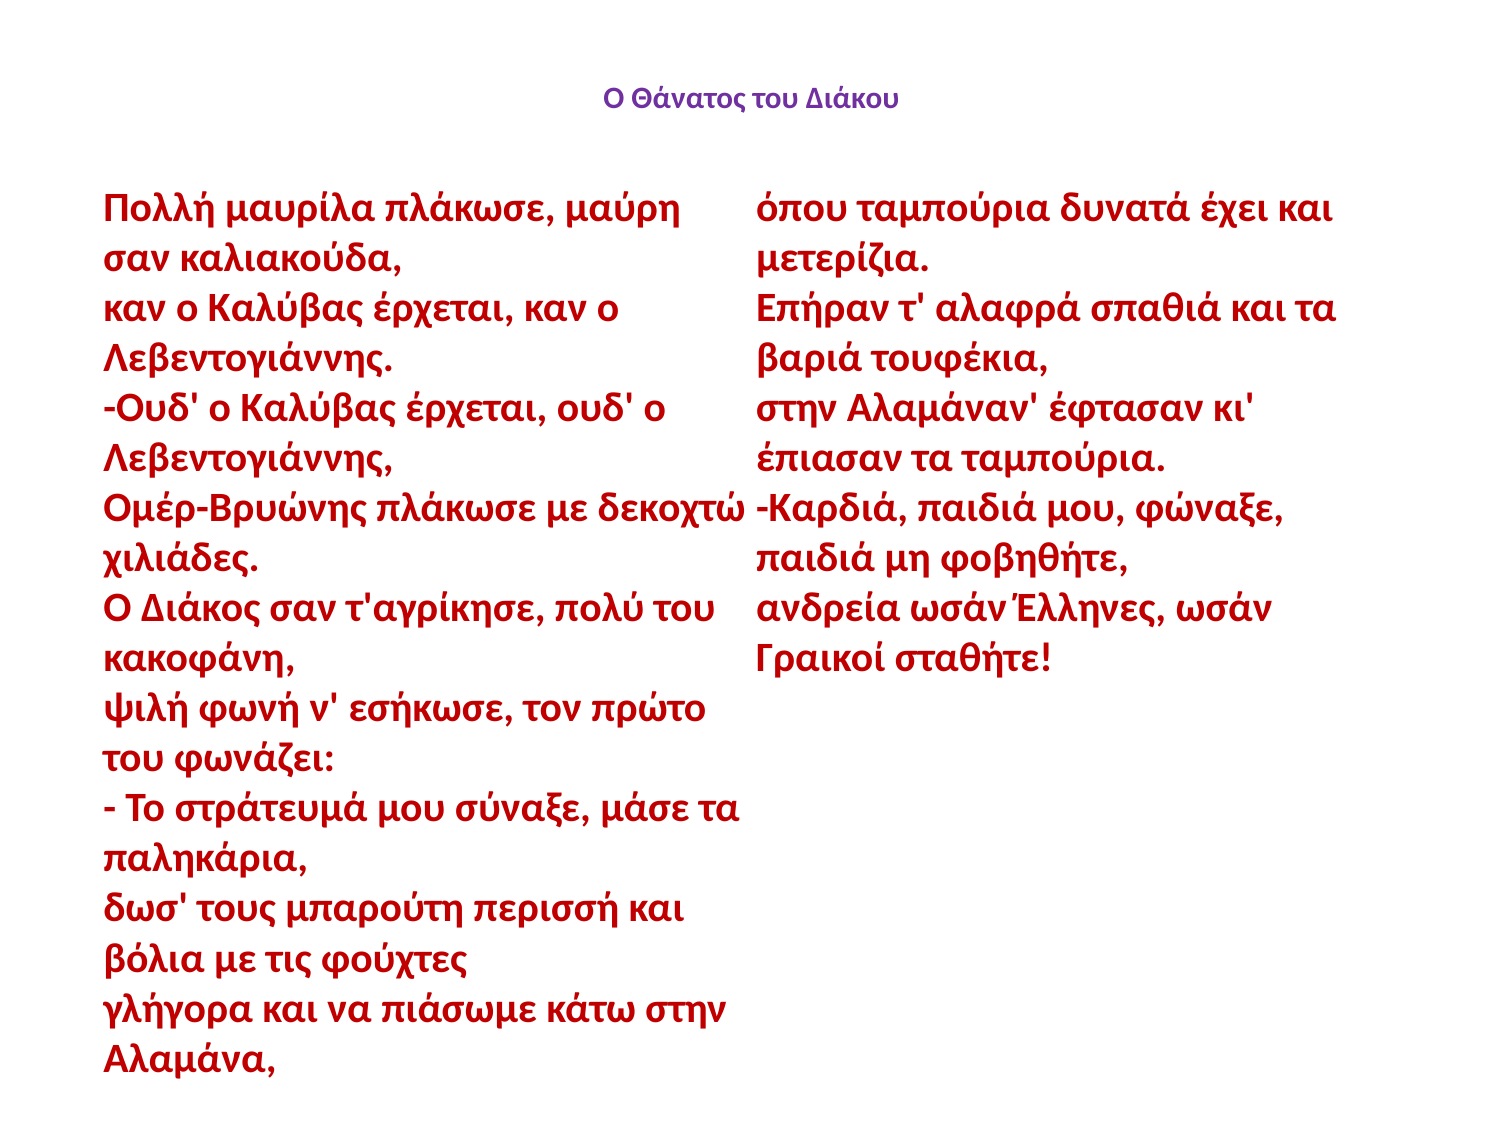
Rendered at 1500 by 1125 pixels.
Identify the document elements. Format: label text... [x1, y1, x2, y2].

text_box Πολλή μαυρίλα πλάκωσε, μαύρη σαν καλιακούδα, καν ο Καλύβας έρχεται, καν ο Λεβεντογιάννης. -Ουδ' ο Καλύβας έρχεται, ουδ' ο Λεβεντογιάννης, Ομέρ-Βρυώνης πλάκωσε με δεκοχτώ χιλιάδες. Ο Διάκος σαν τ'αγρίκησε, πολύ του κακοφάνη, ψιλή φωνή ν' εσήκωσε, τον πρώτο του φωνάζει: - Το στράτευμά μου σύναξε, μάσε τα παληκάρια, δωσ' τους μπαρούτη περισσή και βόλια με τις φούχτες γλήγορα και να πιάσωμε κάτω στην Αλαμάνα, όπου ταμπούρια δυνατά έχει και μετερίζια. Επήραν τ' αλαφρά σπαθιά και τα βαριά τουφέκια, στην Αλαμάναν' έφτασαν κι' έπιασαν τα ταμπούρια. -Καρδιά, παιδιά μου, φώναξε, παιδιά μη φοβηθήτε, ανδρεία ωσάν Έλληνες, ωσάν Γραικοί σταθήτε! [88, 172, 1424, 1125]
title Ο Θάνατος του Διάκου [76, 30, 1427, 161]
